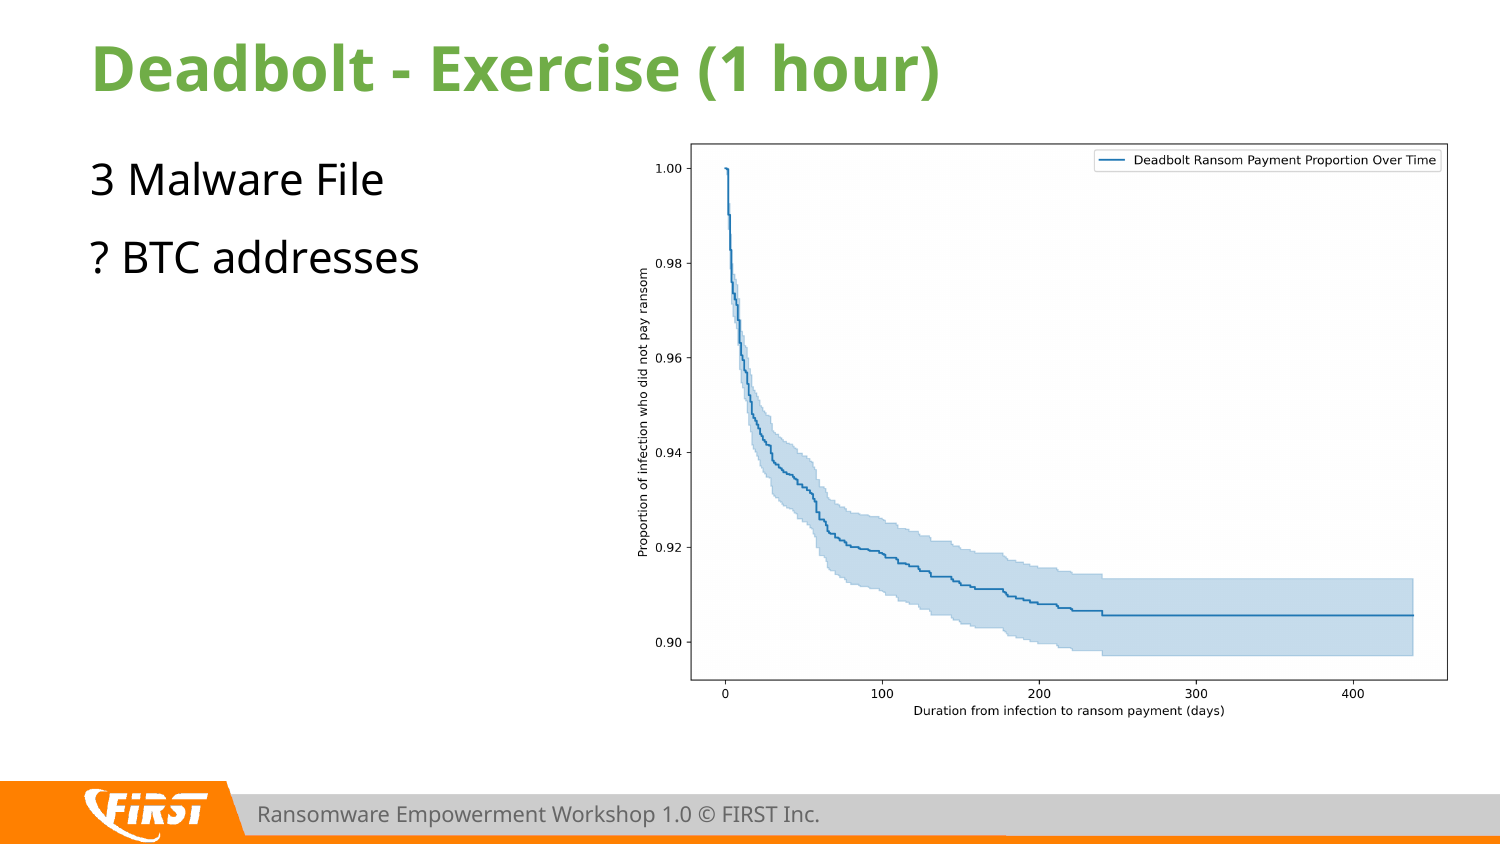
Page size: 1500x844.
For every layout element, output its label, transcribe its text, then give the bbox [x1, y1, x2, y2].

picture [0, 781, 1500, 844]
picture [628, 134, 1456, 726]
list 3 Malware File ? BTC addresses [75, 144, 1429, 761]
title Deadbolt - Exercise (1 hour) [75, 22, 1429, 121]
